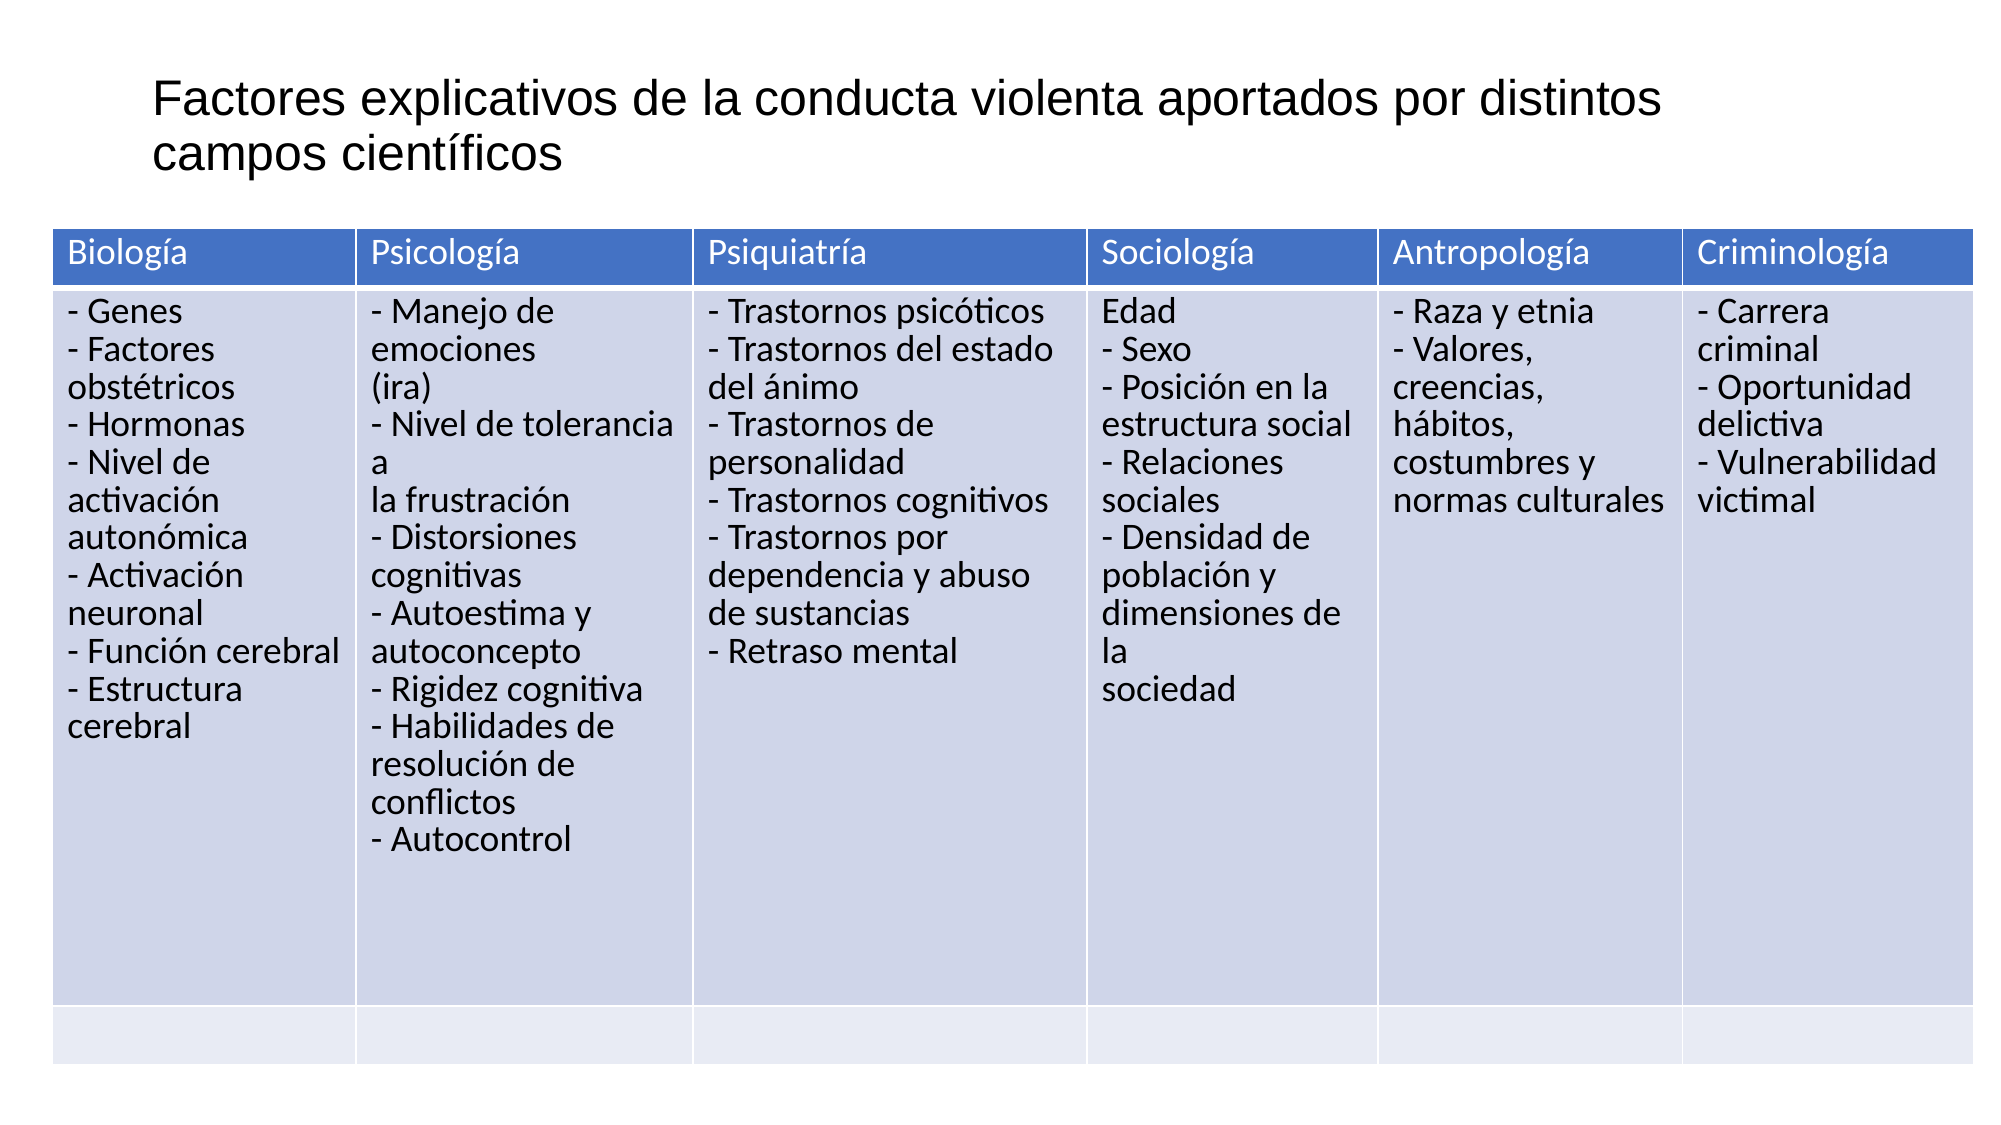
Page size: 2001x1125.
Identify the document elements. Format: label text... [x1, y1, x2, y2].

table_cell [357, 1007, 692, 1064]
table_cell [1379, 1007, 1682, 1064]
table_cell [1683, 1007, 1973, 1064]
table_header Antropología [1379, 229, 1682, 285]
table_cell - Carrera criminal - Oportunidad delictiva - Vulnerabilidad victimal [1683, 291, 1973, 1005]
table_cell - Genes - Factores obstétricos - Hormonas - Nivel de activación autonómica - Activación neuronal - Función cerebral - Estructura cerebral [53, 291, 355, 1005]
table_cell [53, 1007, 355, 1064]
table_header Psiquiatría [694, 229, 1086, 285]
title Factores explicativos de la conducta violenta aportados por distintos campos científicos [137, 59, 1863, 194]
table_header Psicología [357, 229, 692, 285]
table_header Criminología [1683, 229, 1973, 285]
table_header Biología [53, 229, 355, 285]
table_cell - Raza y etnia - Valores, creencias, hábitos, costumbres y normas culturales [1379, 291, 1682, 1005]
table_header Sociología [1088, 229, 1377, 285]
table_cell [694, 1007, 1086, 1064]
table_cell - Trastornos psicóticos - Trastornos del estado del ánimo - Trastornos de personalidad - Trastornos cognitivos - Trastornos por dependencia y abuso de sustancias - Retraso mental [694, 291, 1086, 1005]
table_cell Edad - Sexo - Posición en la estructura social - Relaciones sociales - Densidad de población y dimensiones de la sociedad [1088, 291, 1377, 1005]
table_cell [1088, 1007, 1377, 1064]
table_cell - Manejo de emociones (ira) - Nivel de tolerancia a la frustración - Distorsiones cognitivas - Autoestima y autoconcepto - Rigidez cognitiva - Habilidades de resolución de conflictos - Autocontrol [357, 291, 692, 1005]
